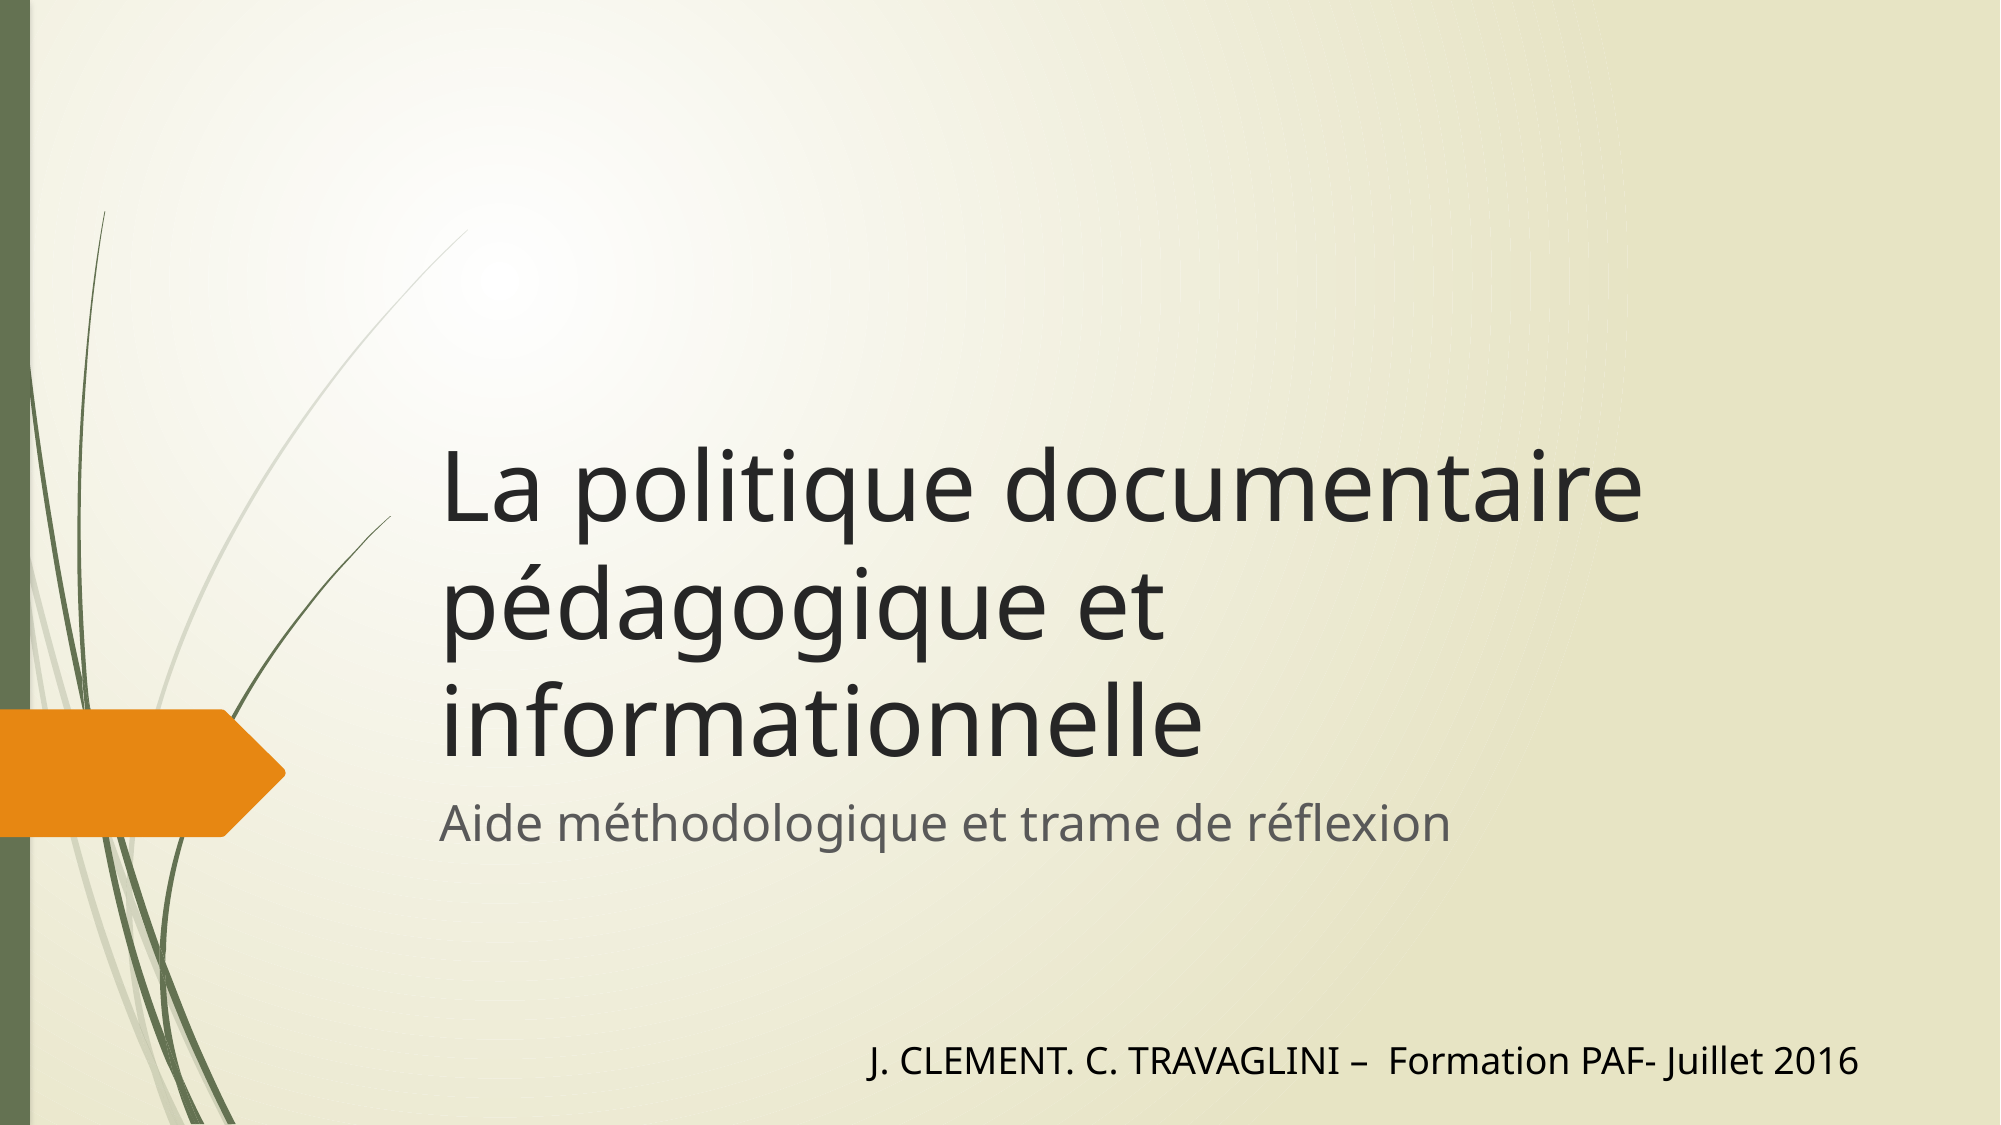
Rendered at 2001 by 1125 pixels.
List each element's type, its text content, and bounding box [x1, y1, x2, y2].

subtitle Aide méthodologique et trame de réflexion [424, 783, 1948, 969]
title La politique documentaire pédagogique et informationnelle [424, 412, 1948, 783]
text_box J. CLEMENT. C. TRAVAGLINI – Formation PAF- Juillet 2016 [854, 1029, 1948, 1090]
